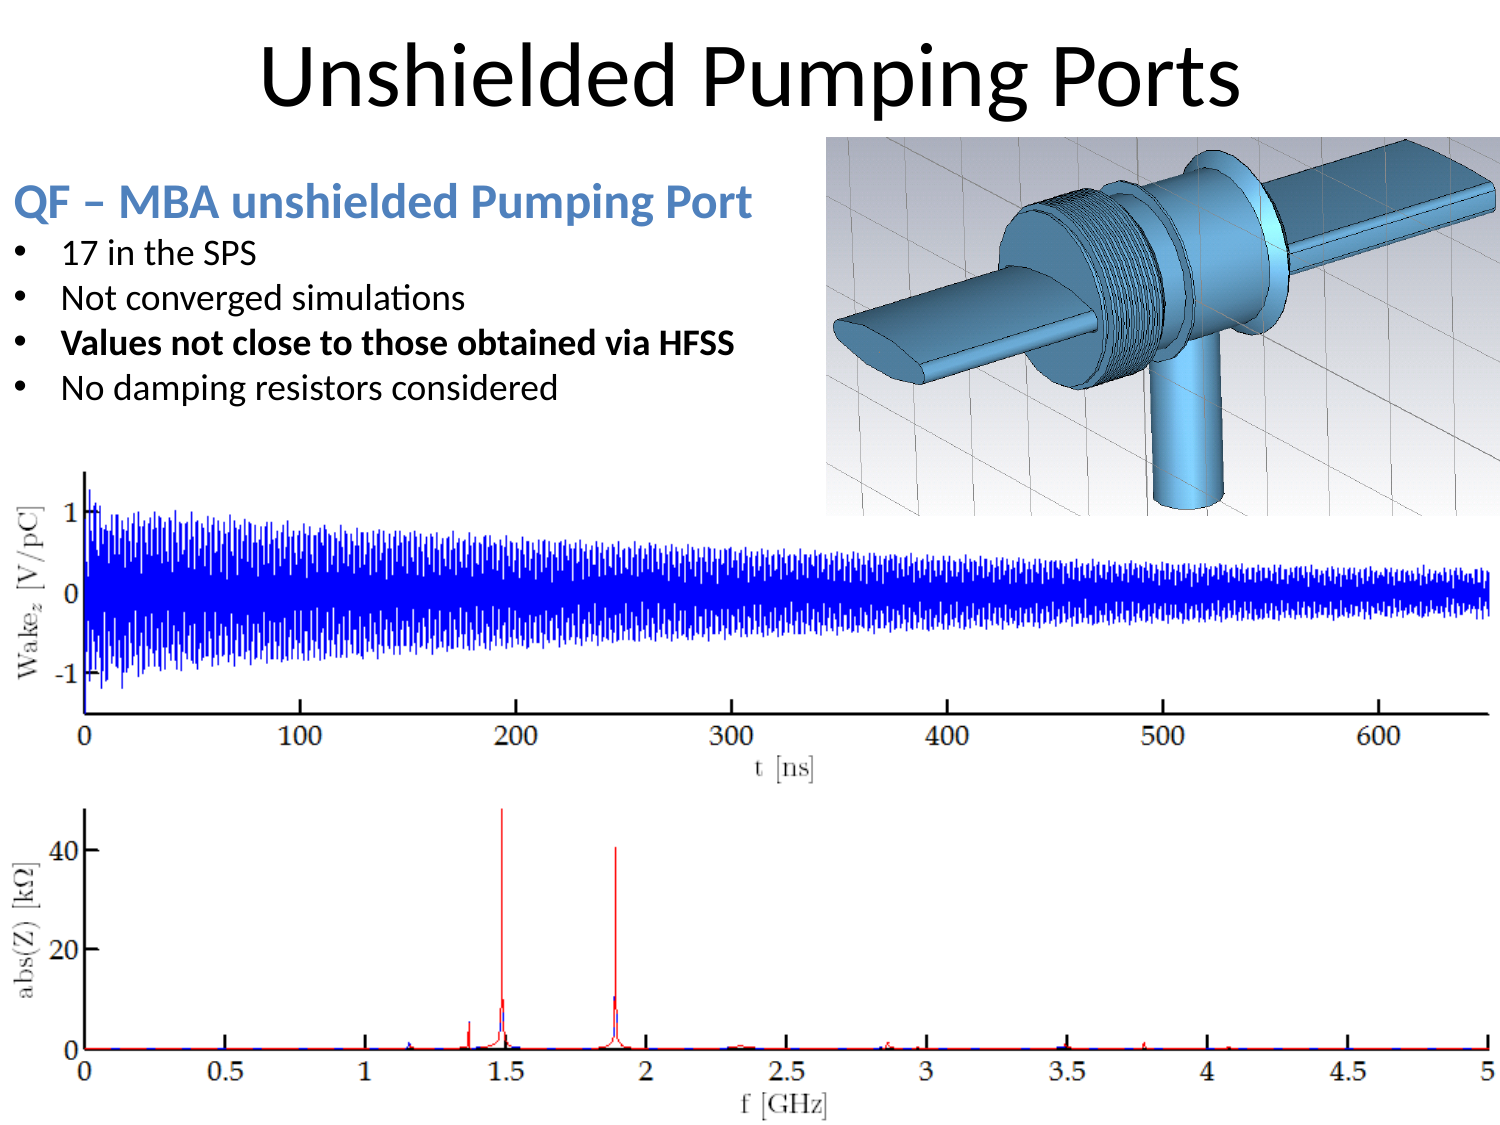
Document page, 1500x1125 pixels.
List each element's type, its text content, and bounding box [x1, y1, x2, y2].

text_box QF – MBA unshielded Pumping Port 17 in the SPS Not converged simulations Values not close to those obtained via HFSS No damping resistors considered [0, 160, 821, 416]
picture [2, 136, 1500, 1125]
title Unshielded Pumping Ports [76, 2, 1427, 138]
